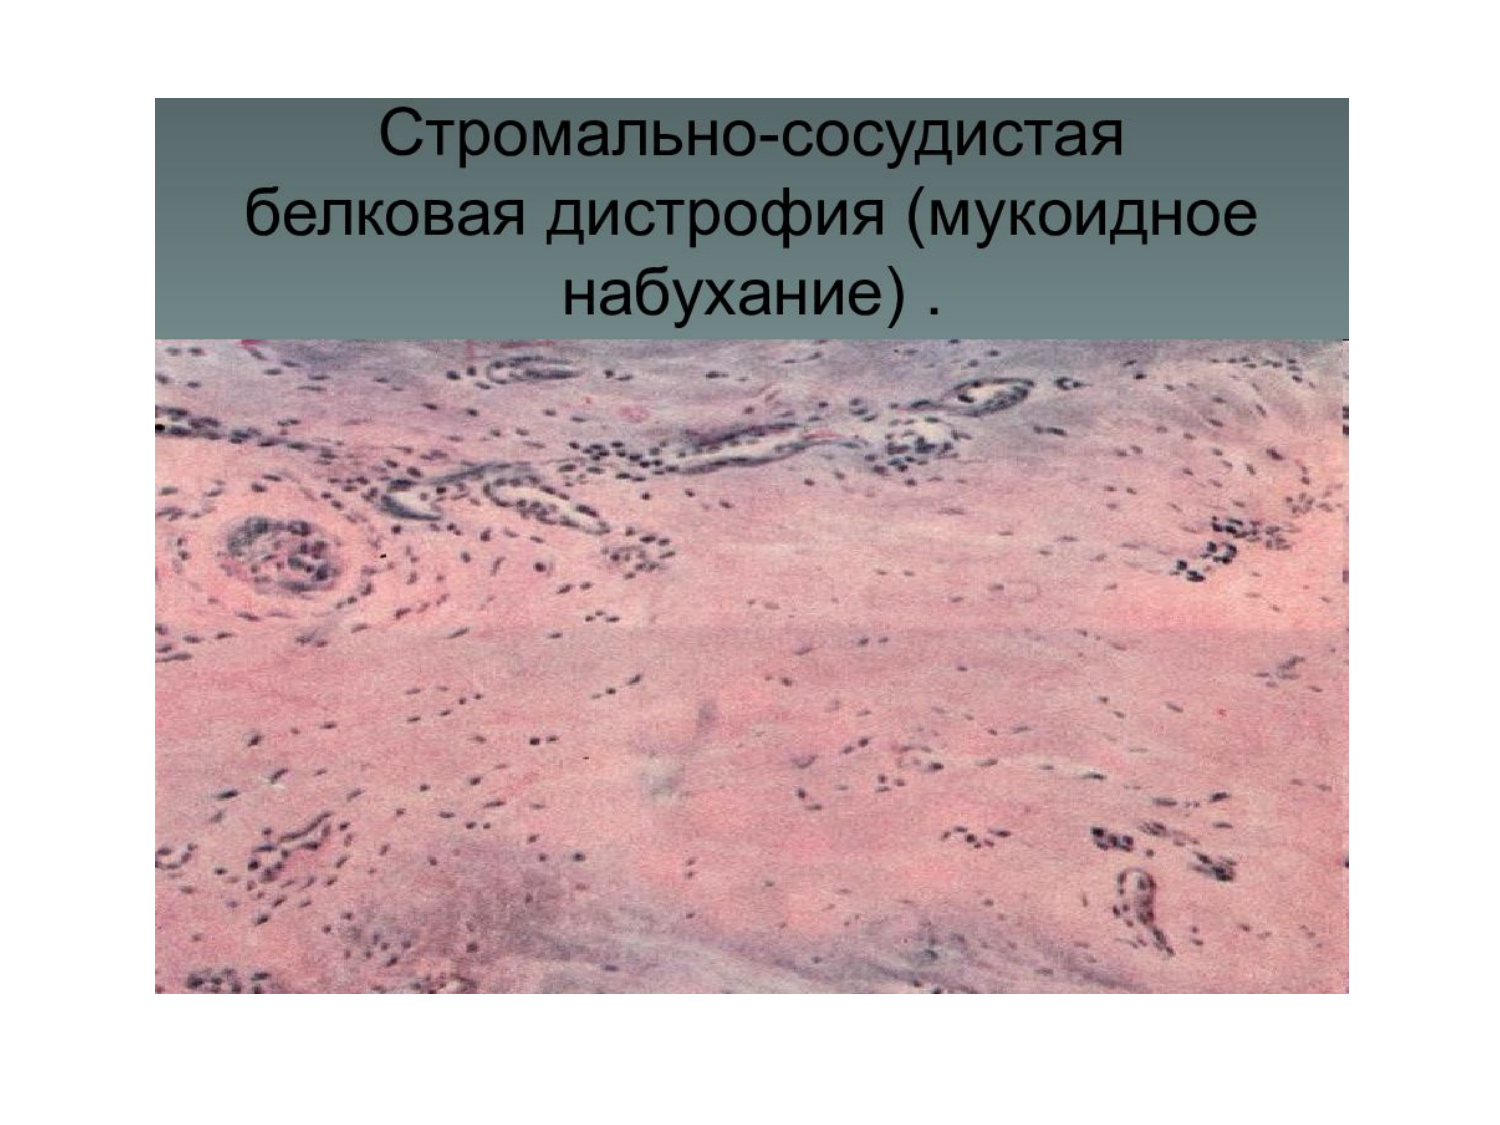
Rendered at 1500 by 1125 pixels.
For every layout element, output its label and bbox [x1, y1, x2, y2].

picture [155, 98, 1349, 994]
